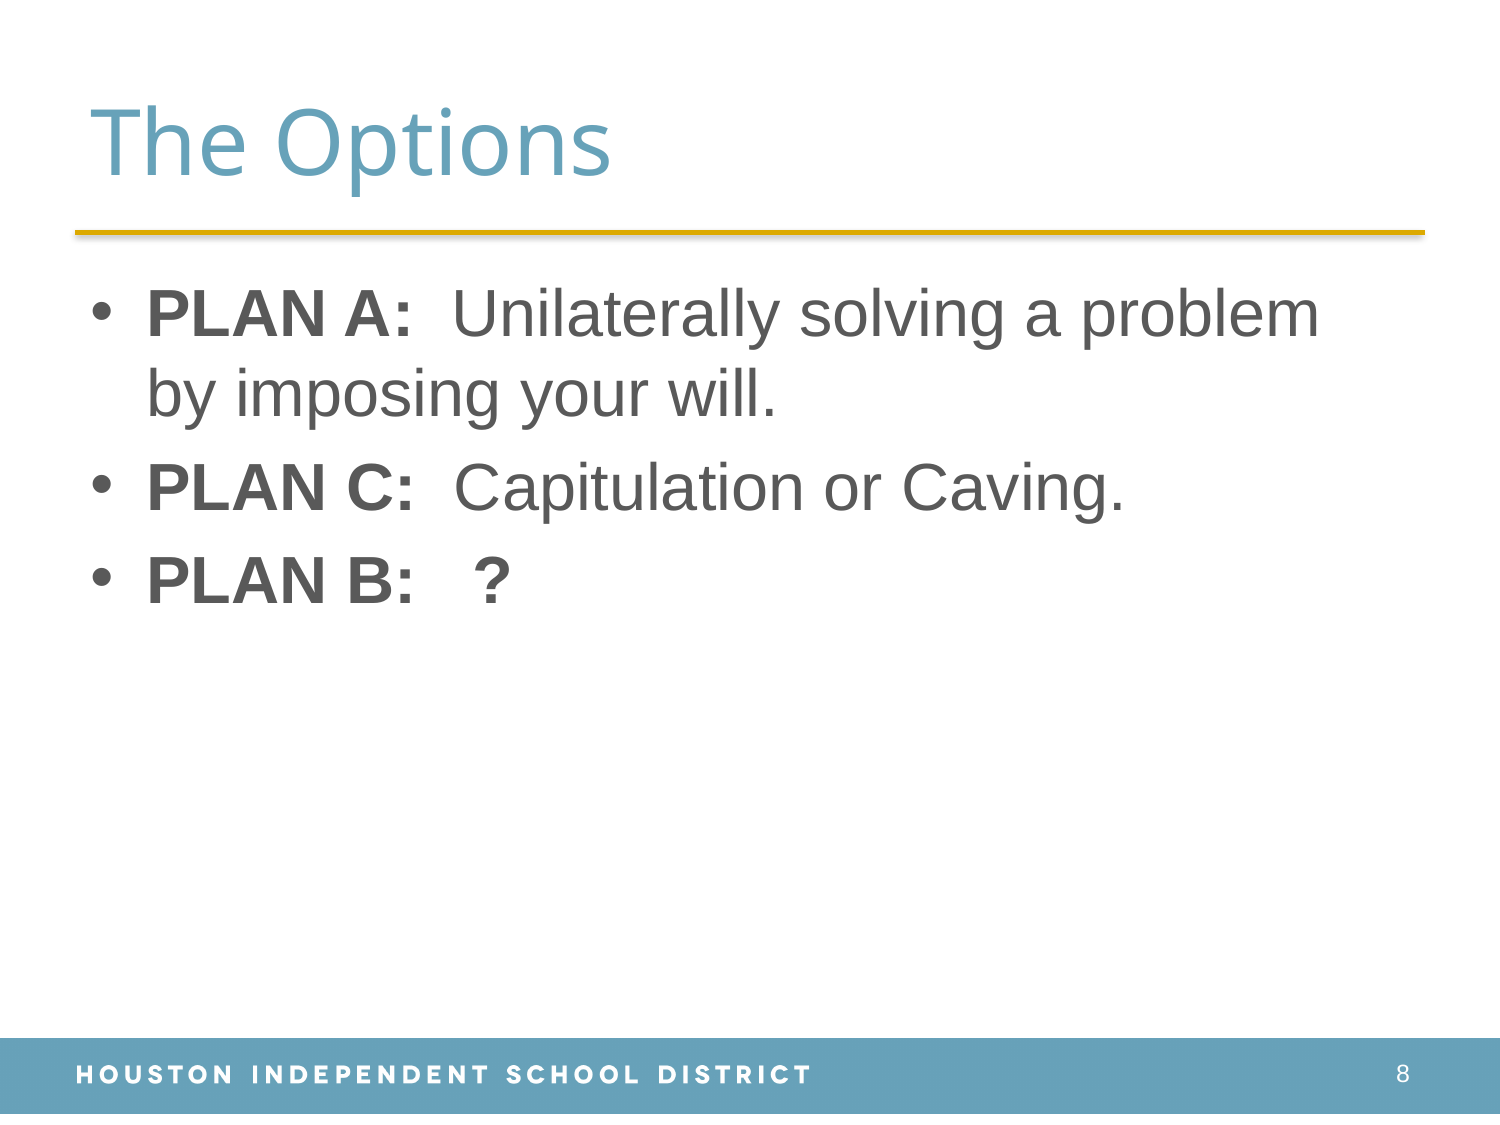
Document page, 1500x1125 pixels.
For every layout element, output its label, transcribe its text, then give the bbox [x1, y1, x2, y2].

title The Options [75, 45, 1425, 233]
picture [0, 1038, 1500, 1114]
slide_number 8 [1074, 1042, 1425, 1103]
list PLAN A: Unilaterally solving a problem by imposing your will. PLAN C: Capitulation or Caving. PLAN B: ? [75, 262, 1425, 1005]
